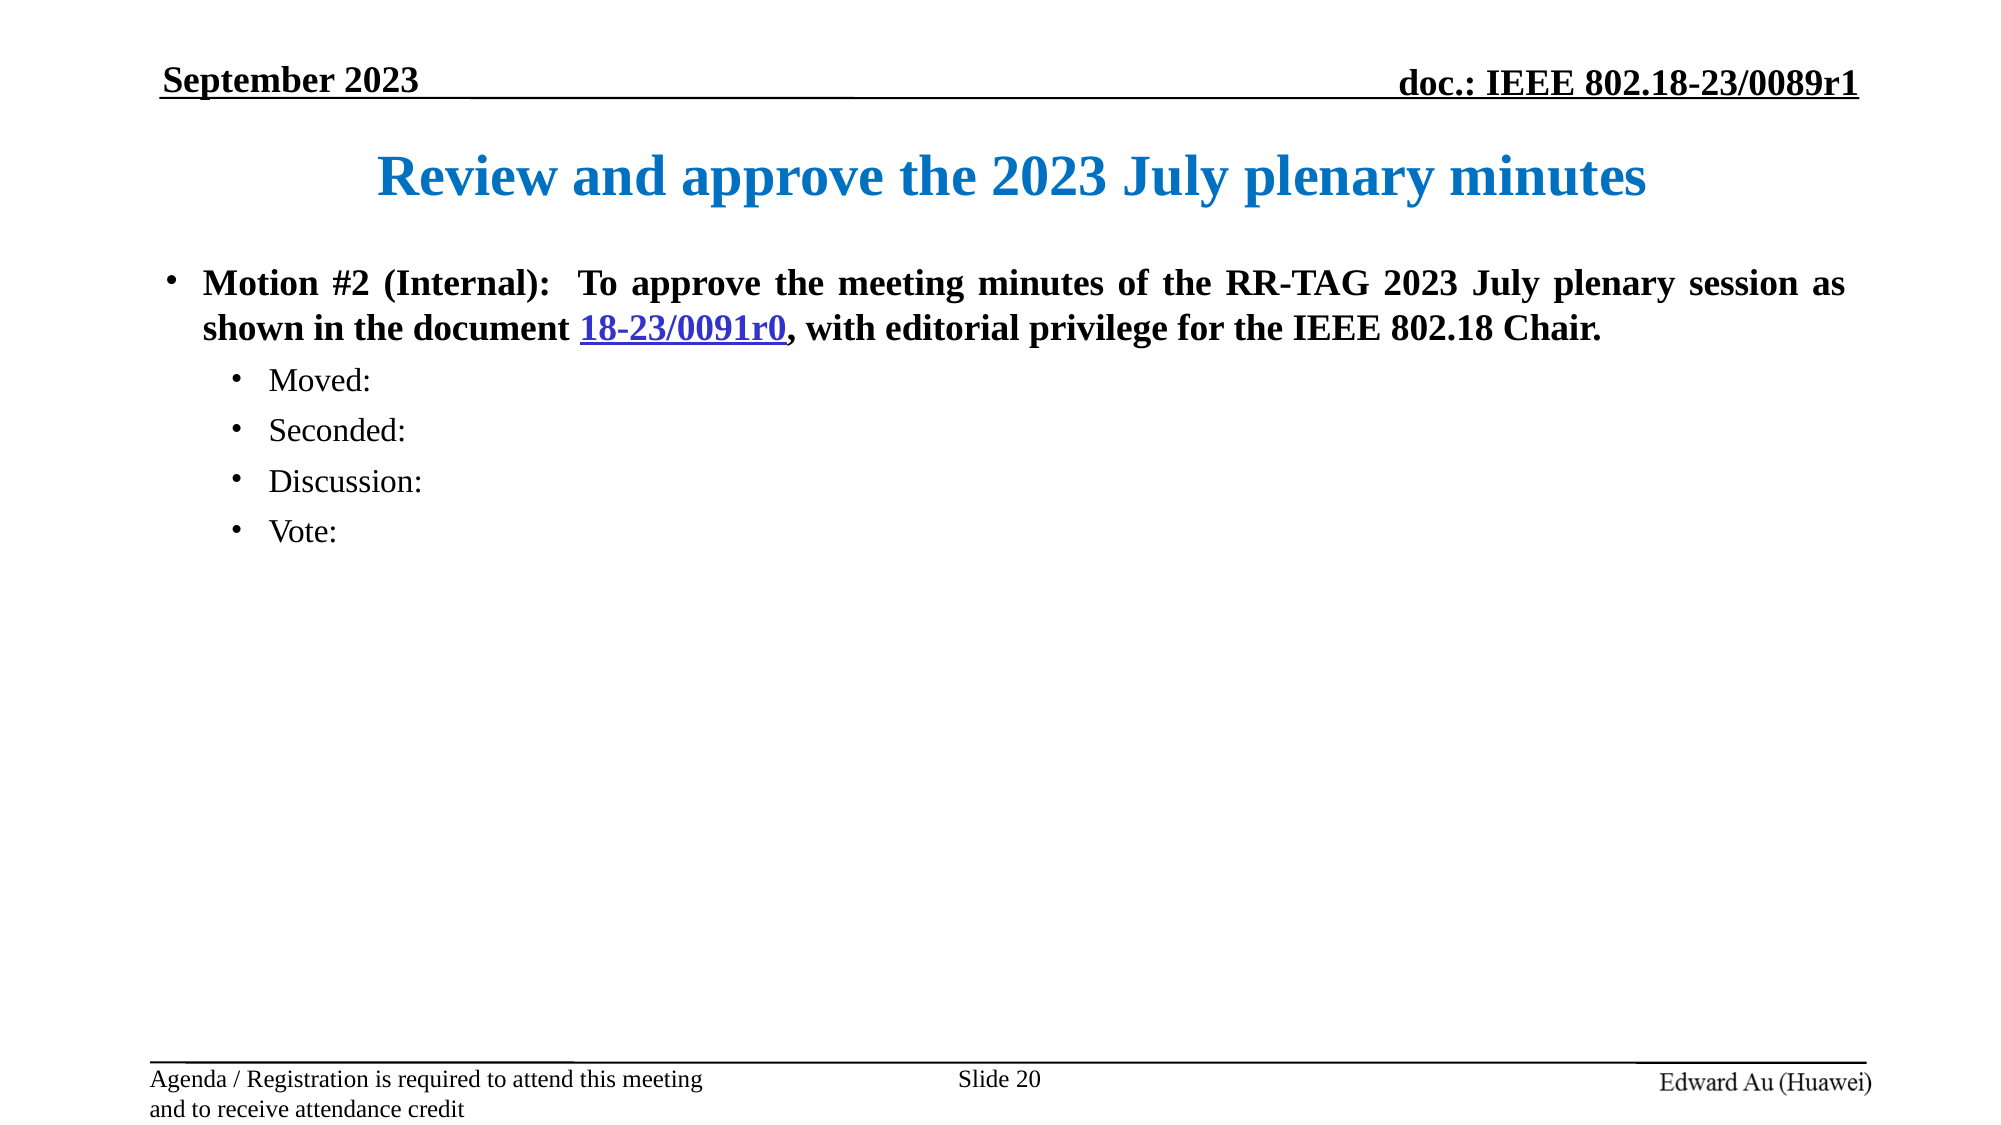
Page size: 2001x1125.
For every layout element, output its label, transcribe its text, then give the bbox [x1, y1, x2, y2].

title Review and approve the 2023 July plenary minutes [162, 99, 1864, 246]
picture [1174, 1058, 1887, 1113]
slide_number Slide 20 [933, 1061, 1067, 1123]
list Motion #2 (Internal): To approve the meeting minutes of the RR-TAG 2023 July plenary session as shown in the document 18-23/0091r0, with editorial privilege for the IEEE 802.18 Chair. Moved: Seconded: Discussion: Vote: [149, 250, 1882, 926]
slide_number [162, 54, 663, 99]
